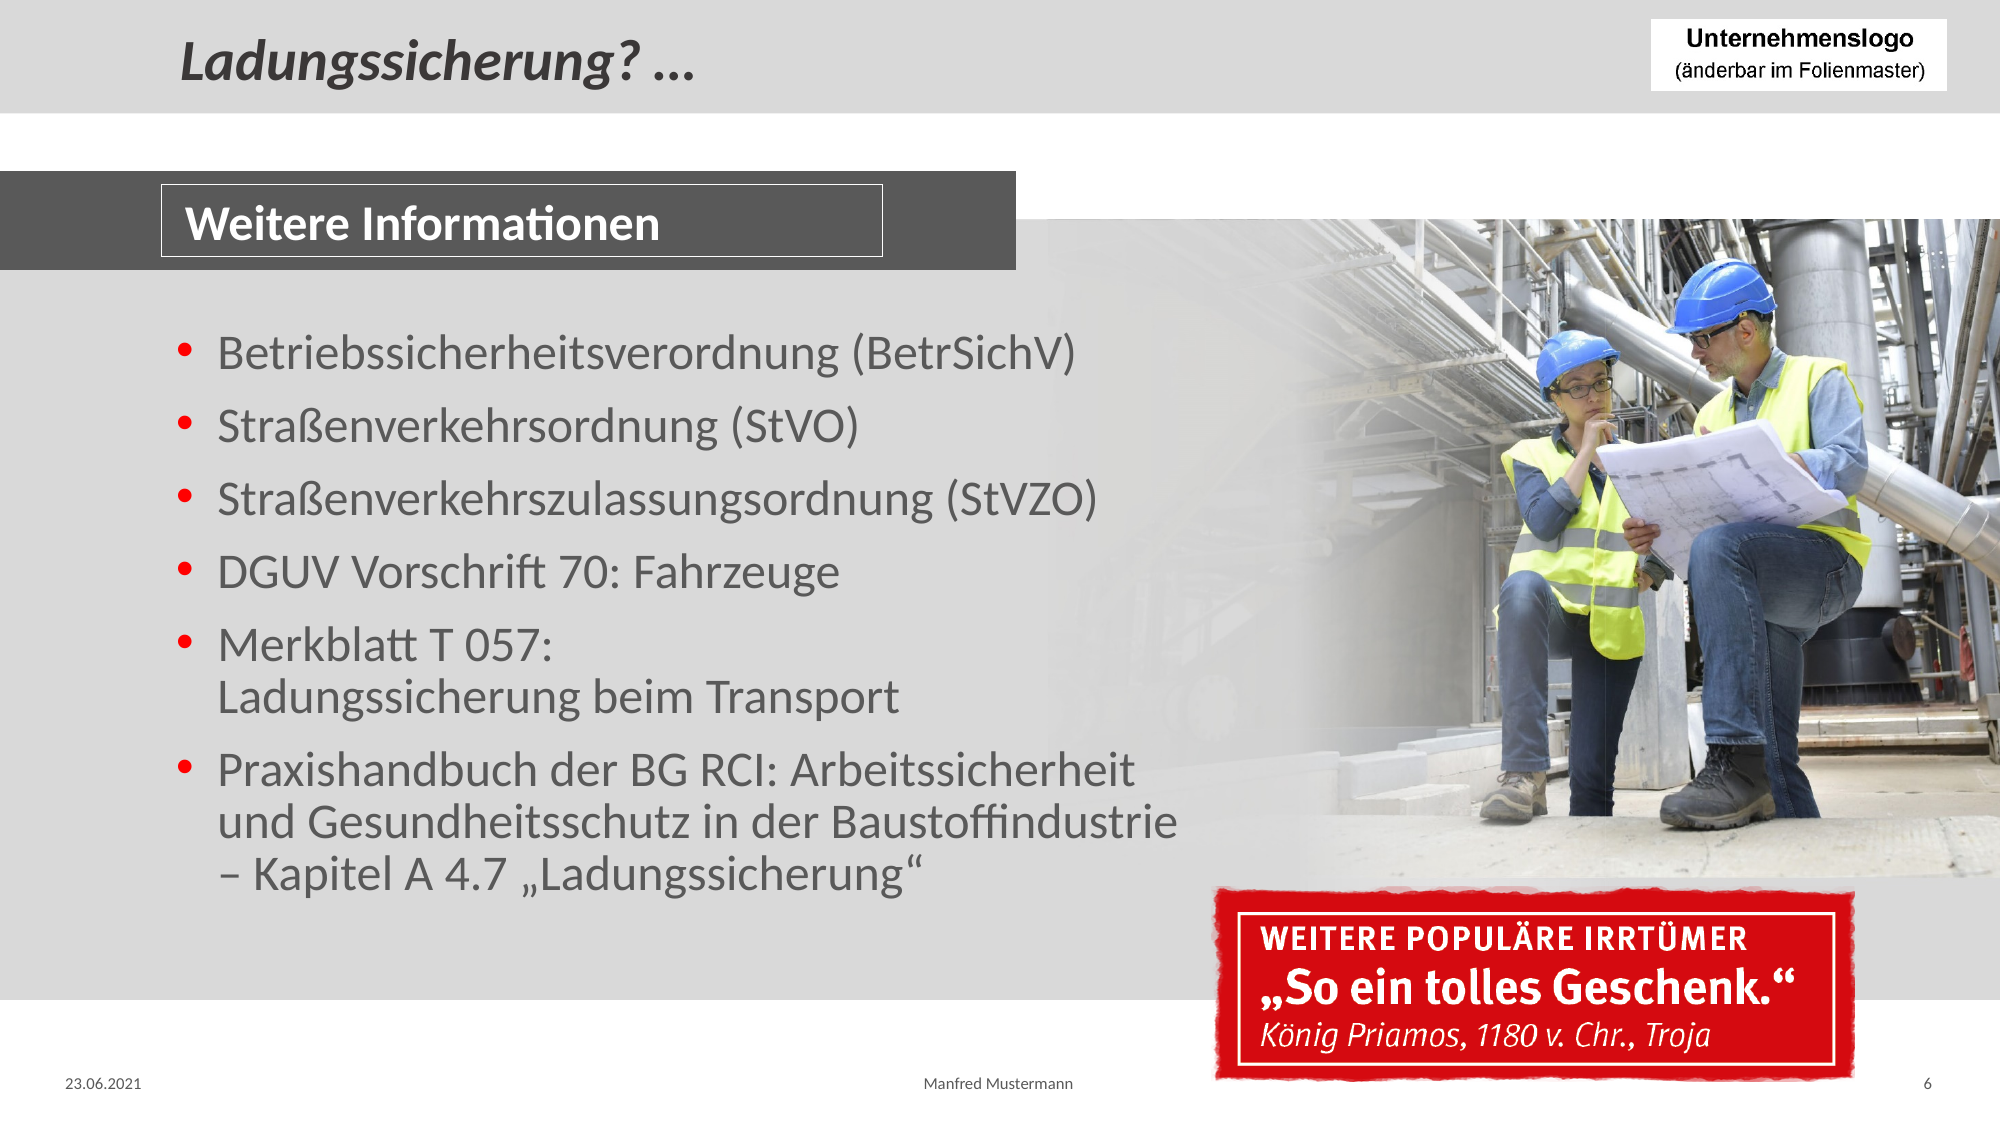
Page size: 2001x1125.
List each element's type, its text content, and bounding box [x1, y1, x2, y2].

text_box Ladungssicherung? … [156, 15, 1228, 98]
text_box [0, 170, 1017, 219]
picture [0, 219, 2000, 1082]
text_box Weitere Informationen [161, 184, 883, 219]
footer Manfred Mustermann [661, 1065, 1337, 1125]
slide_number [50, 1065, 501, 1125]
picture [1651, 19, 1947, 91]
slide_number 6 [1496, 1065, 1947, 1125]
